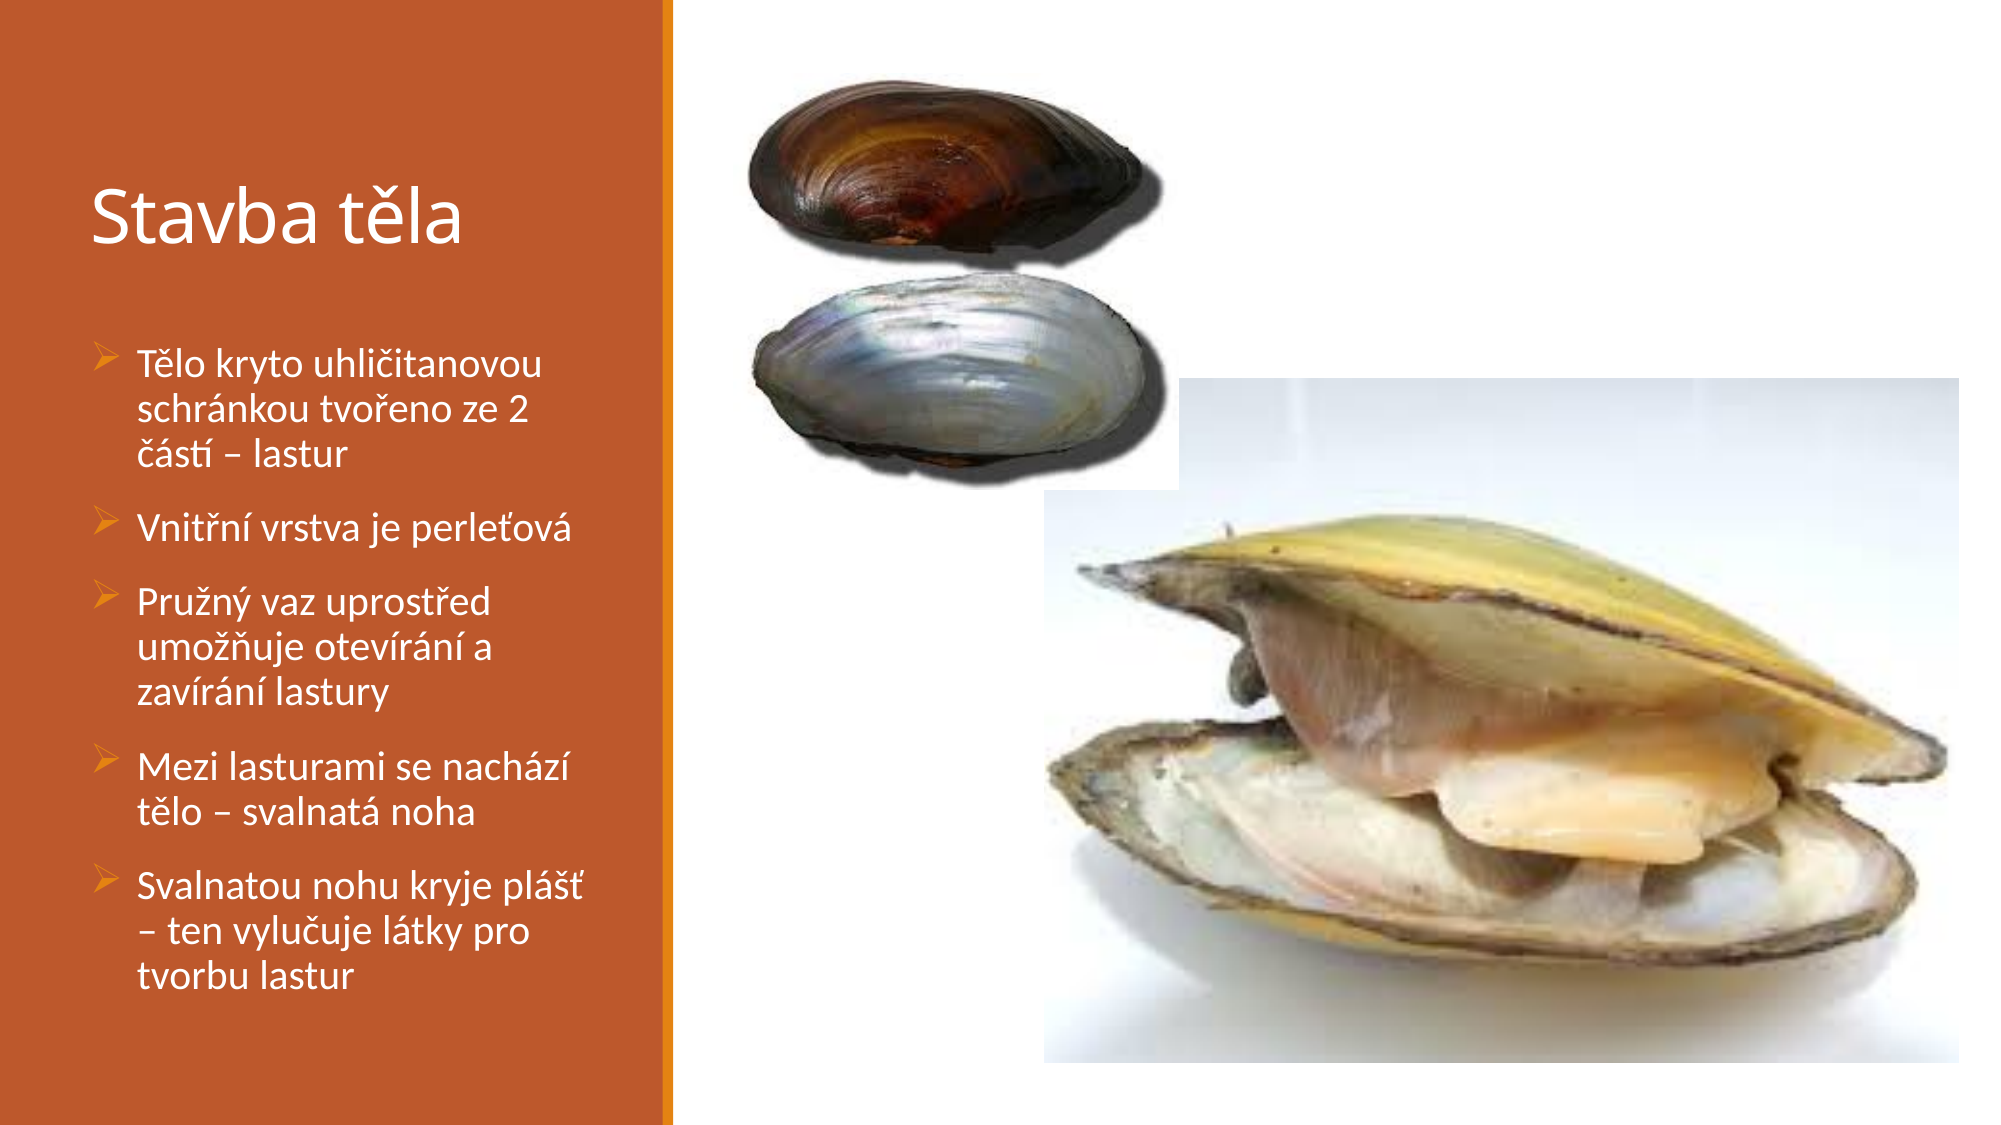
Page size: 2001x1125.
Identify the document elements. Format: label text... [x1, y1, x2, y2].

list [1043, 377, 1959, 1064]
list Tělo kryto uhličitanovou schránkou tvořeno ze 2 částí – lastur Vnitřní vrstva je perleťová Pružný vaz uprostřed umožňuje otevírání a zavírání lastury Mezi lasturami se nachází tělo – svalnatá noha Svalnatou nohu kryje plášť – ten vylučuje látky pro tvorbu lastur [75, 333, 600, 1035]
picture [732, 73, 1179, 491]
title Stavba těla [75, 97, 600, 267]
